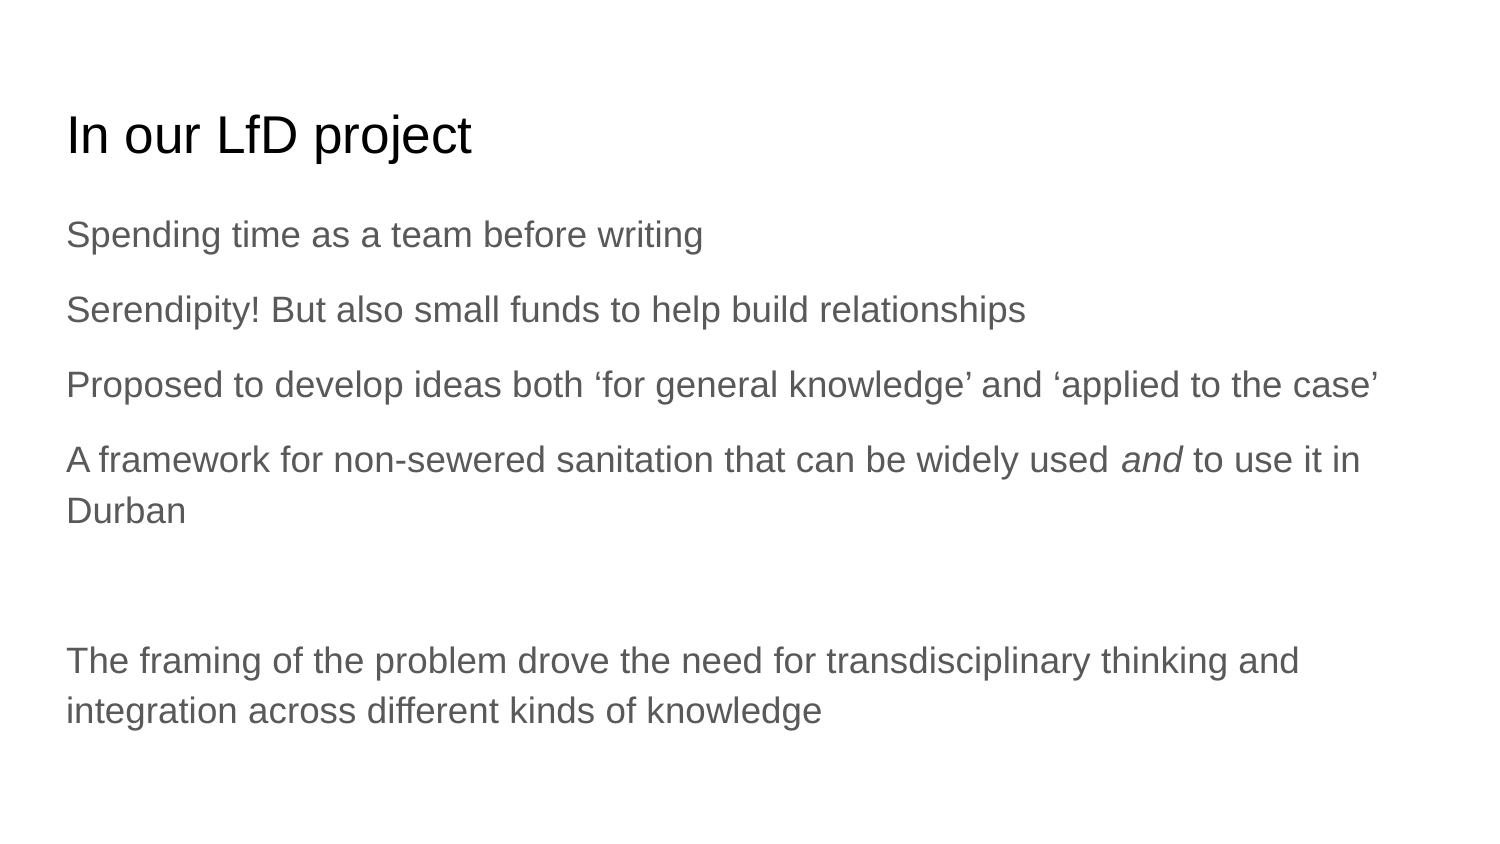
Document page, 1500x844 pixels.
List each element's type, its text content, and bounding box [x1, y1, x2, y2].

list Spending time as a team before writing Serendipity! But also small funds to help build relationships Proposed to develop ideas both ‘for general knowledge’ and ‘applied to the case’ A framework for non-sewered sanitation that can be widely used and to use it in Durban The framing of the problem drove the need for transdisciplinary thinking and integration across different kinds of knowledge [51, 189, 1449, 750]
title In our LfD project [51, 85, 1449, 180]
